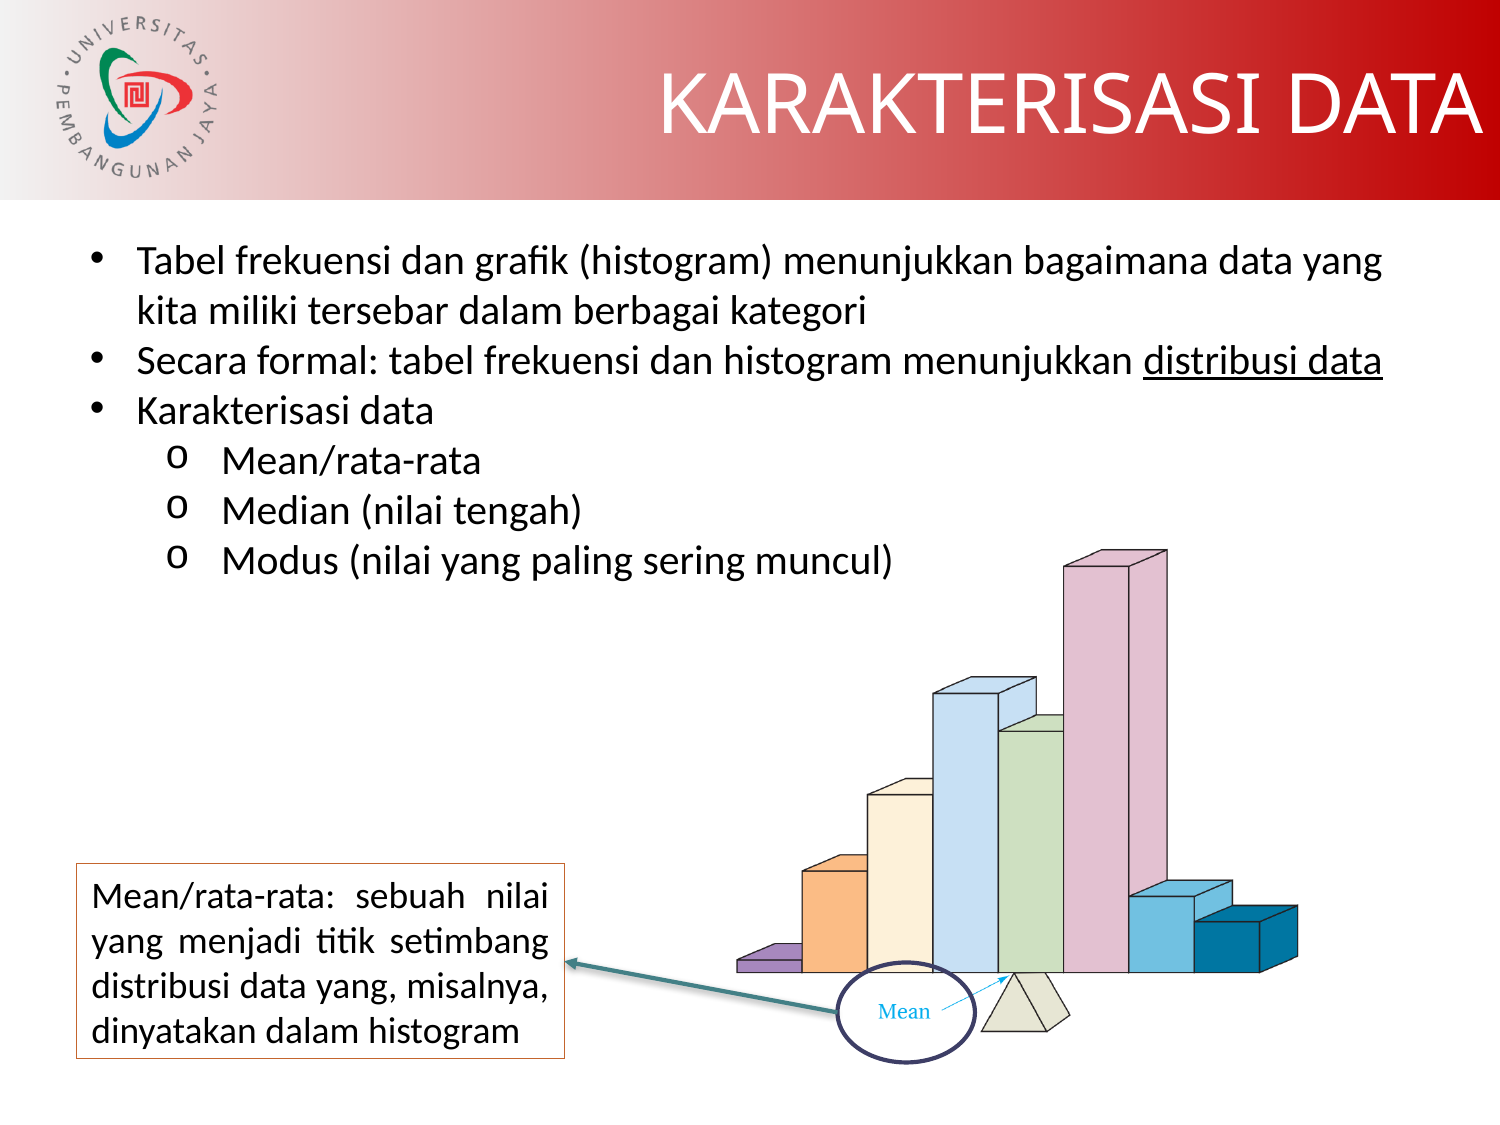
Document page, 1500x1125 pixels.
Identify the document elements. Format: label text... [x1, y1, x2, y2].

picture [699, 499, 1308, 1041]
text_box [563, 962, 838, 1013]
text_box Mean/rata-rata: sebuah nilai yang menjadi titik setimbang distribusi data yang, misalnya, dinyatakan dalam histogram [76, 863, 565, 1059]
text_box [855, 1049, 957, 1065]
picture [56, 16, 217, 178]
text_box Karakterisasi data [237, 0, 1500, 200]
text_box Tabel frekuensi dan grafik (histogram) menunjukkan bagaimana data yang kita miliki tersebar dalam berbagai kategori Secara formal: tabel frekuensi dan histogram menunjukkan distribusi data Karakterisasi data Mean/rata-rata Median (nilai tengah) Modus (nilai yang paling sering muncul) [75, 224, 1463, 690]
